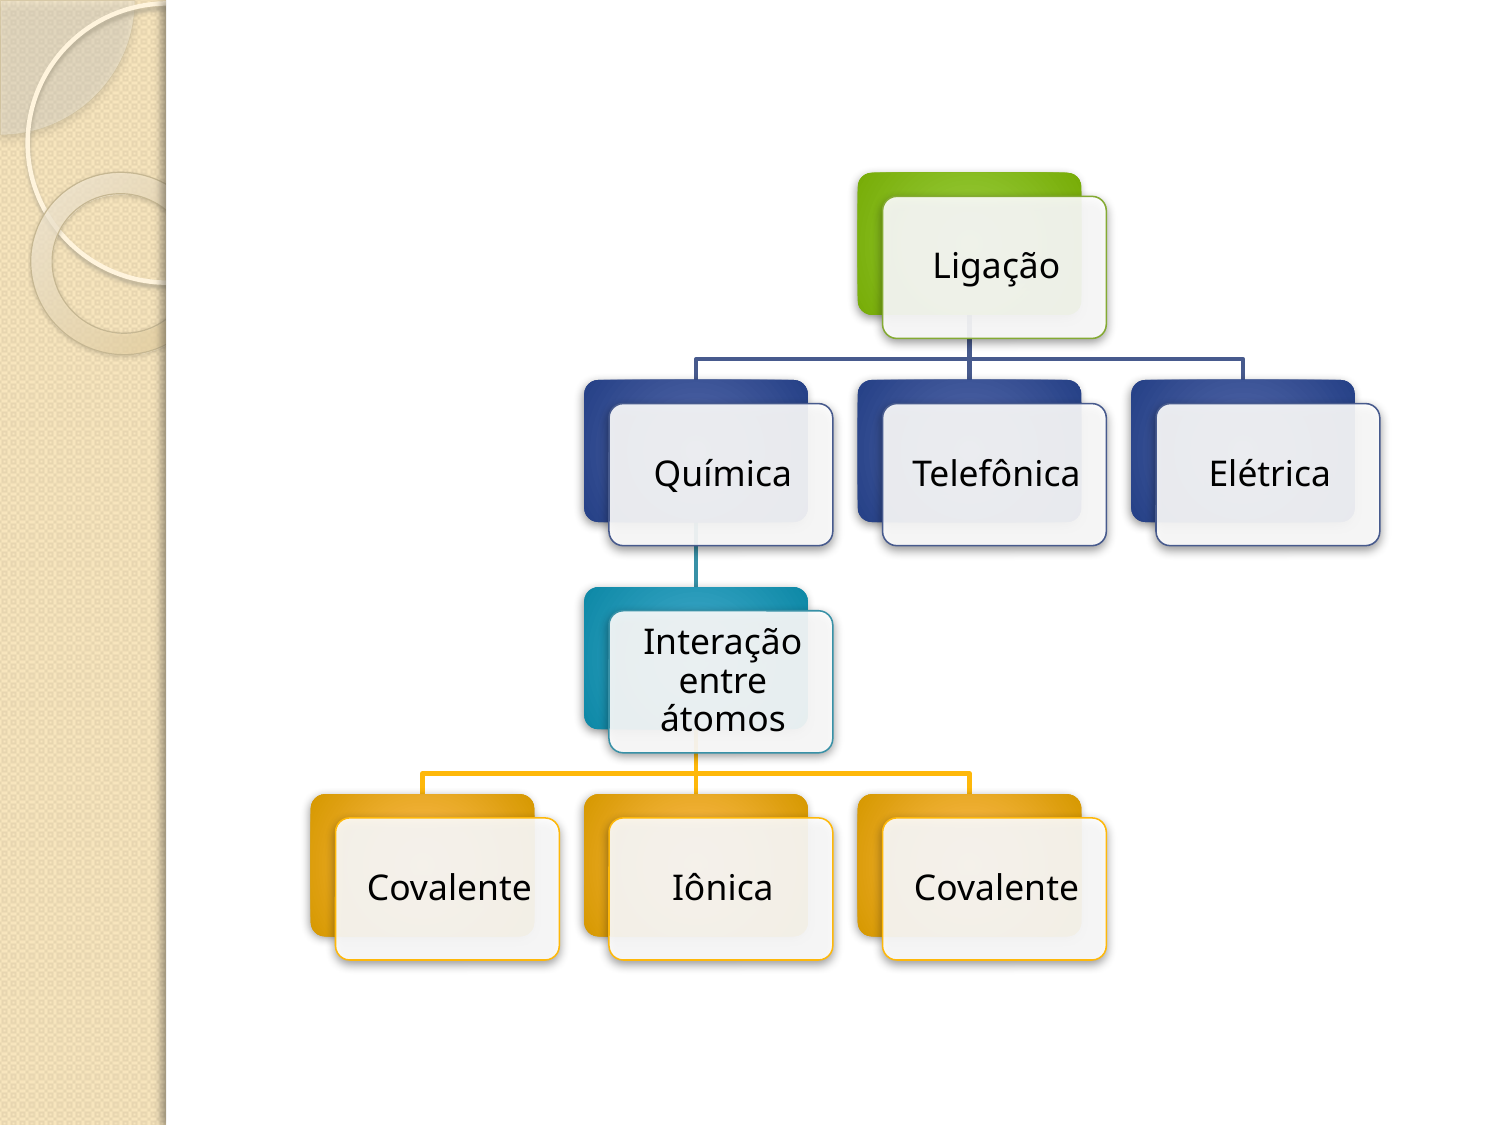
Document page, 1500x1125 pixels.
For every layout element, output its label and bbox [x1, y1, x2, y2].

list [229, 172, 1461, 961]
